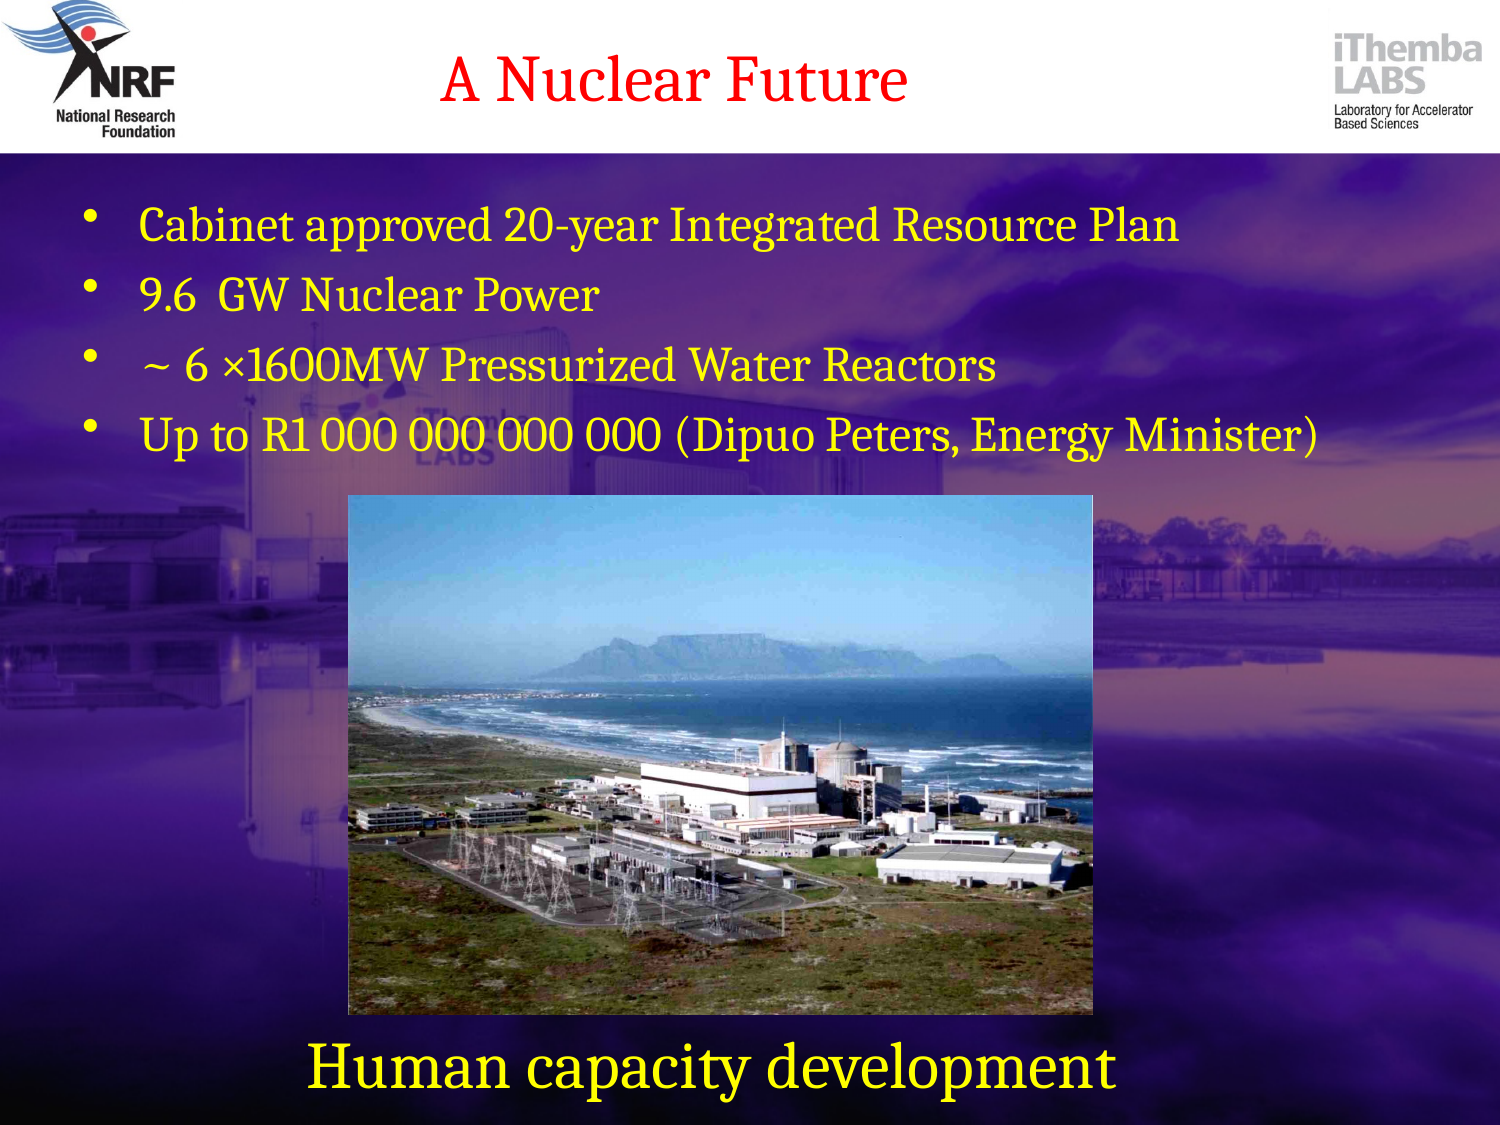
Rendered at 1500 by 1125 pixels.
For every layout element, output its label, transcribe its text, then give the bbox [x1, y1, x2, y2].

text_box Human capacity development [44, 1014, 1395, 1125]
picture [0, 154, 1500, 1125]
text_box Cabinet approved 20-year Integrated Resource Plan 9.6 GW Nuclear Power ~ 6 ×1600MW Pressurized Water Reactors Up to R1 000 000 000 000 (Dipuo Peters, Energy Minister) [68, 184, 1447, 587]
picture [1351, 8, 1482, 129]
title A Nuclear Future [0, 0, 1351, 150]
